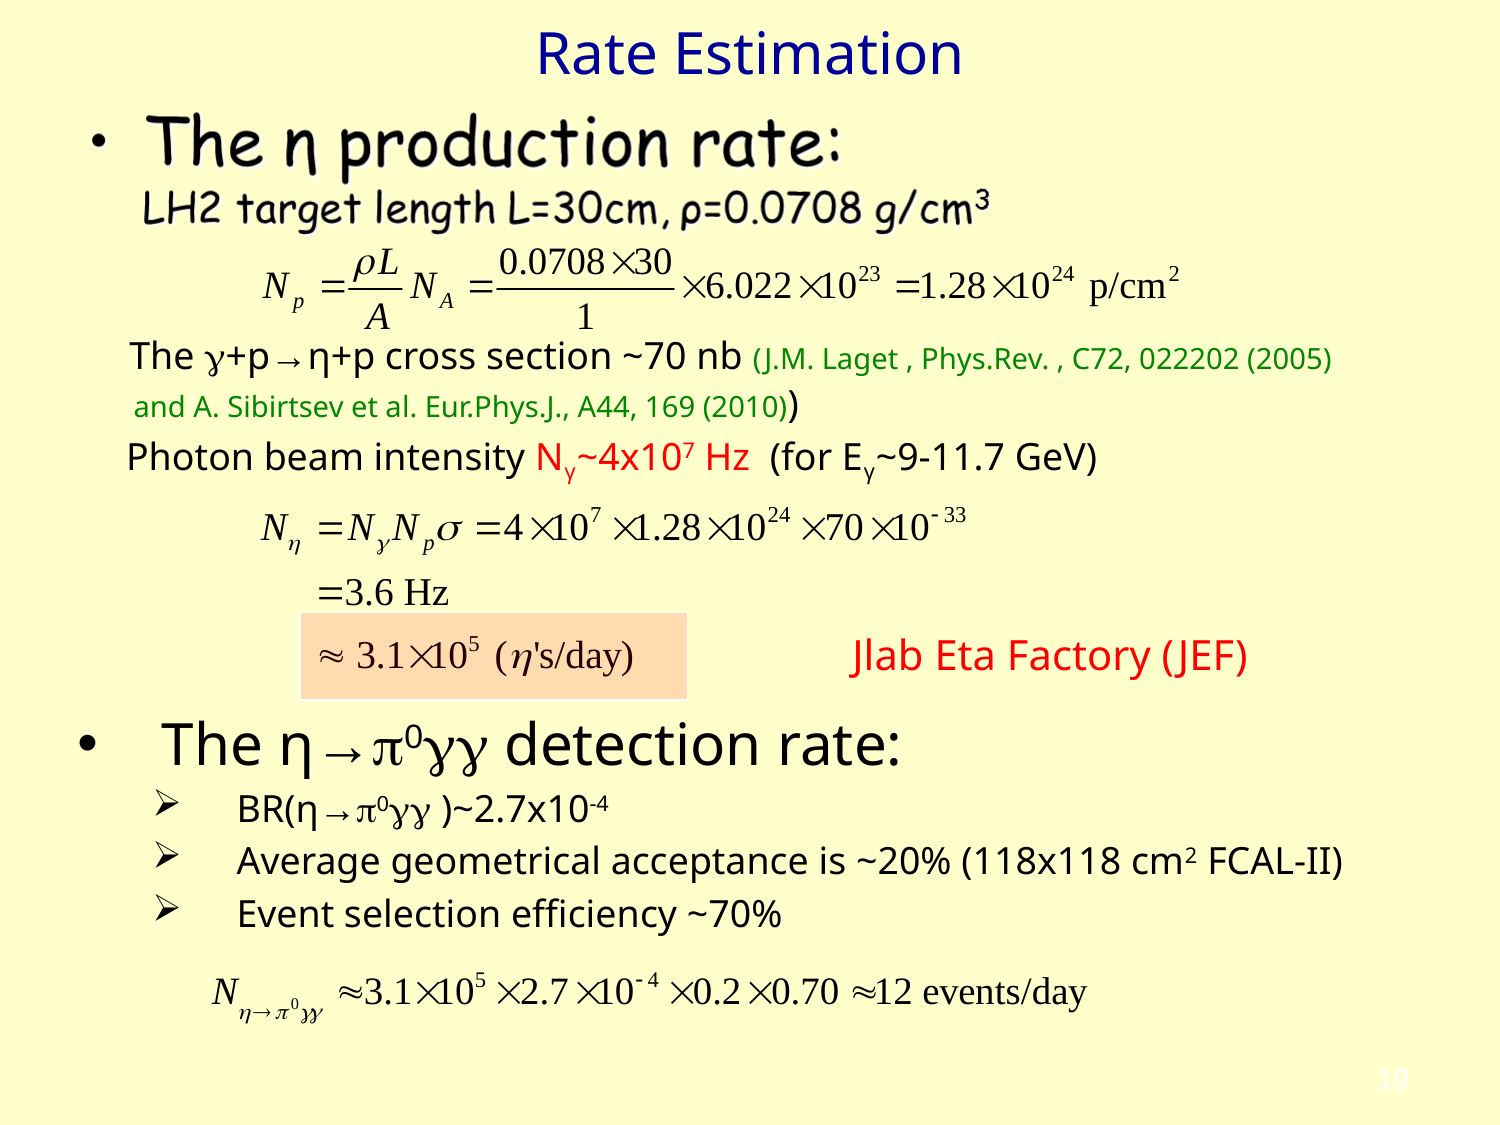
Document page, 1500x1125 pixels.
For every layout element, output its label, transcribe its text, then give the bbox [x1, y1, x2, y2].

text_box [252, 496, 972, 688]
text_box Jlab Eta Factory (JEF) [976, 621, 1338, 687]
text_box [299, 696, 688, 700]
slide_number 19 [1074, 1024, 1426, 1103]
text_box The +p→η+p cross section ~70 nb (J.M. Laget , Phys.Rev. , C72, 022202 (2005) and A. Sibirtsev et al. Eur.Phys.J., A44, 169 (2010)) Photon beam intensity Nγ~4x107 Hz (for Eγ~9-11.7 GeV) [62, 312, 1388, 438]
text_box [203, 962, 1106, 1034]
text_box The η→0 detection rate: BR(η→0 )~2.7x10-4 Average geometrical acceptance is ~20% (118x118 cm2 FCAL-II) Event selection efficiency ~70% [62, 699, 1450, 963]
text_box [254, 271, 1188, 338]
picture [37, 66, 1397, 263]
title Rate Estimation [74, 0, 1426, 103]
